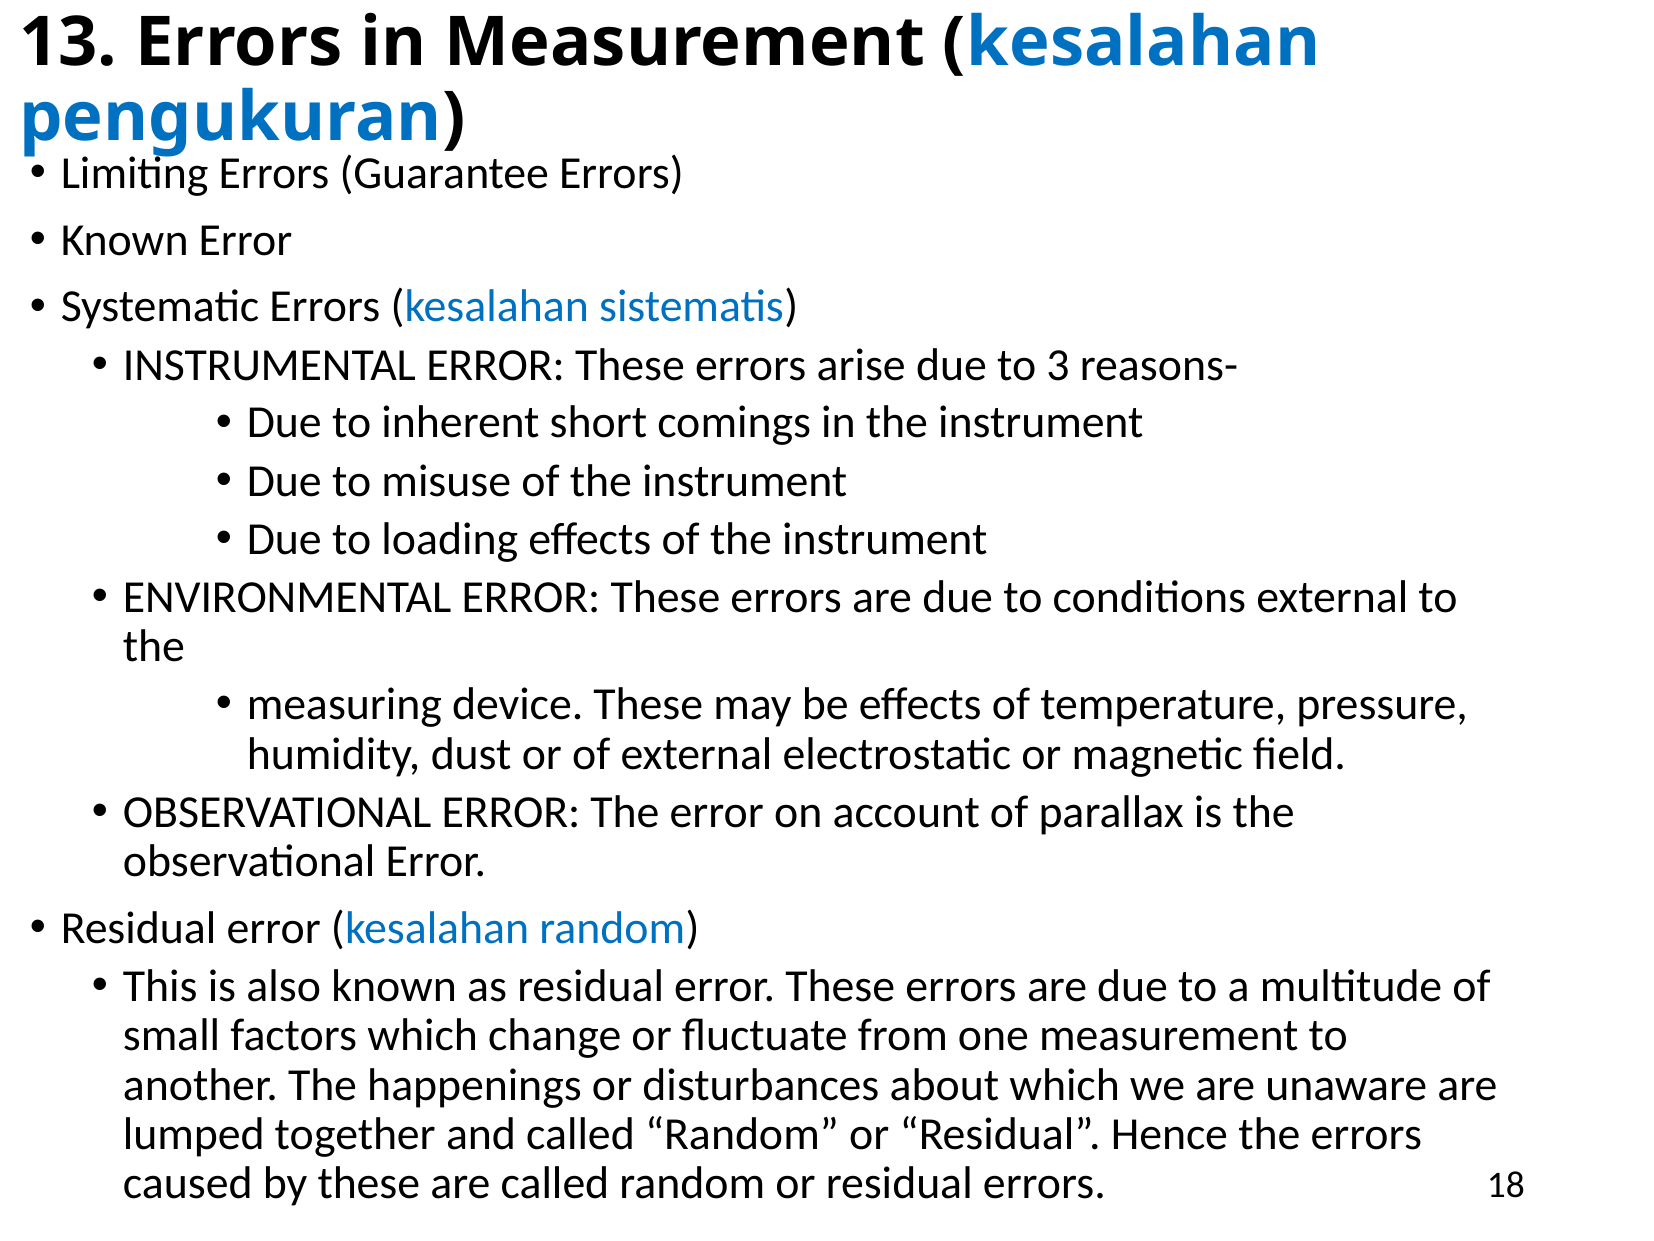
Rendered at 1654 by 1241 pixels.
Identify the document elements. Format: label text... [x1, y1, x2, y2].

list Limiting Errors (Guarantee Errors) Known Error Systematic Errors (kesalahan sistematis) INSTRUMENTAL ERROR: These errors arise due to 3 reasons- Due to inherent short comings in the instrument Due to misuse of the instrument Due to loading effects of the instrument ENVIRONMENTAL ERROR: These errors are due to conditions external to the measuring device. These may be effects of temperature, pressure, humidity, dust or of external electrostatic or magnetic field. OBSERVATIONAL ERROR: The error on account of parallax is the observational Error. Residual error (kesalahan random) This is also known as residual error. These errors are due to a multitude of small factors which change or fluctuate from one measurement to another. The happenings or disturbances about which we are unaware are lumped together and called “Random” or “Residual”. Hence the errors caused by these are called random or residual errors. [14, 141, 1521, 910]
text_box 18 [1167, 1149, 1540, 1216]
title 13. Errors in Measurement (kesalahan pengukuran) [4, 6, 1540, 155]
